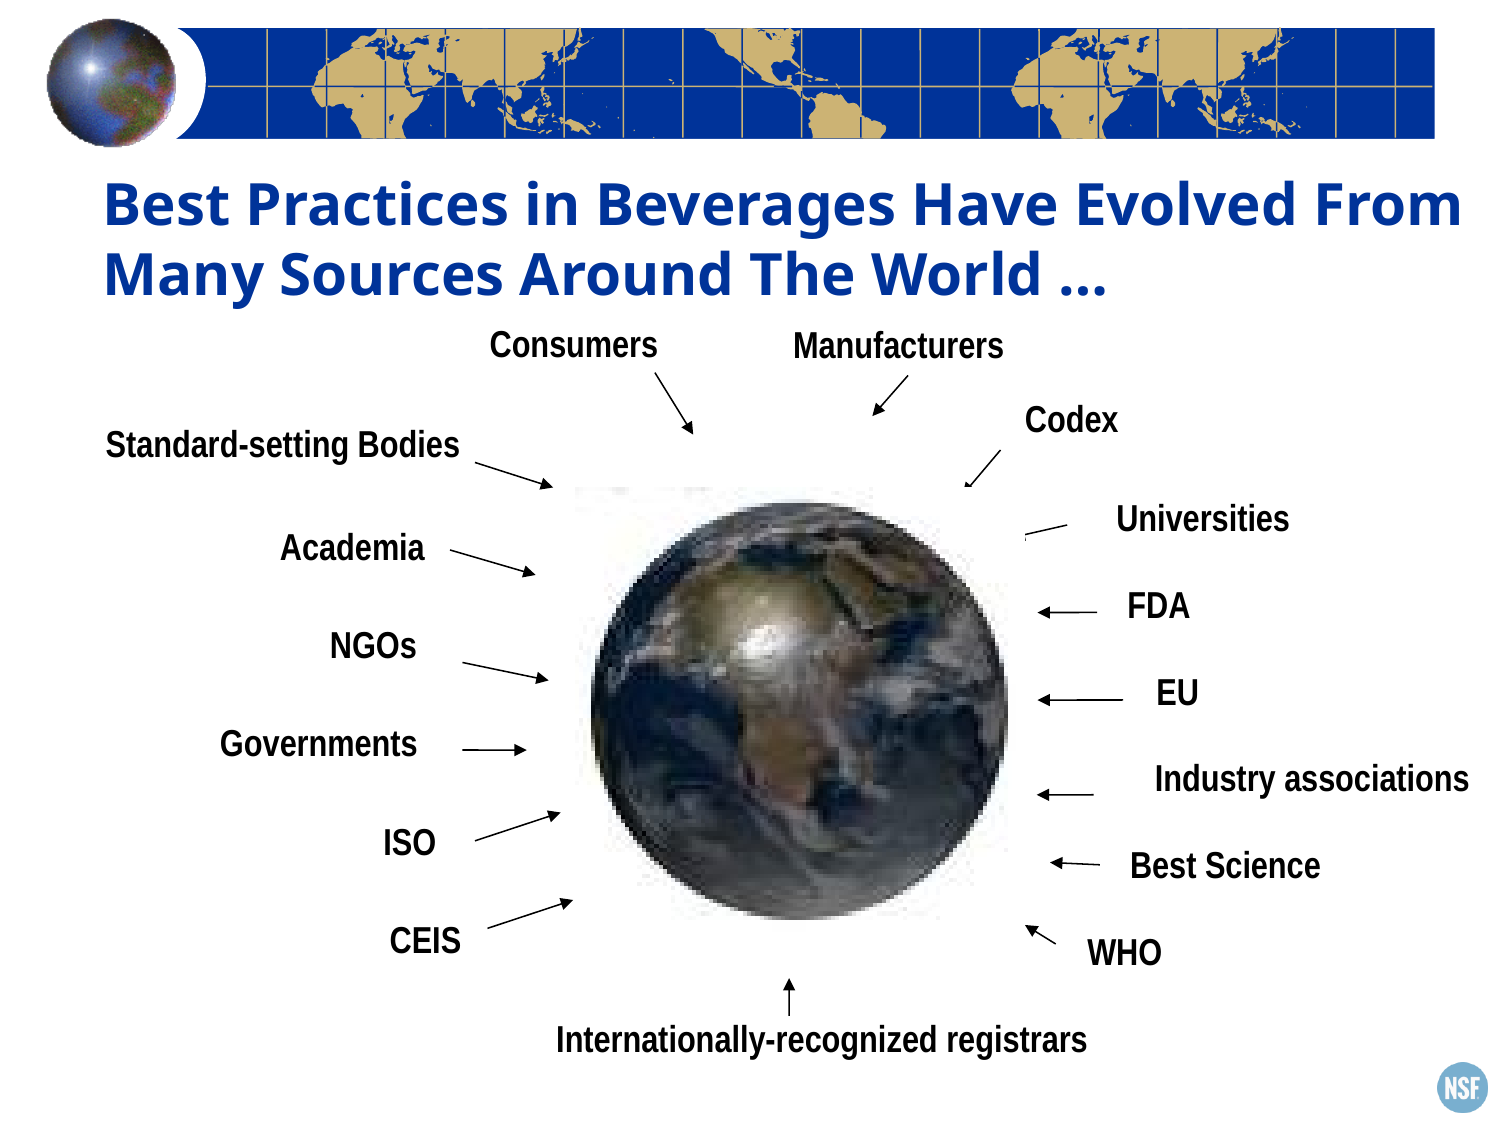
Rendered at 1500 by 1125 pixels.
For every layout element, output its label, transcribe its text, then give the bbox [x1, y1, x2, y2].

text_box NGOs [200, 613, 432, 674]
text_box Manufacturers [778, 313, 1060, 374]
text_box [462, 743, 527, 757]
text_box [1037, 606, 1098, 619]
text_box [1050, 856, 1100, 870]
text_box Governments [137, 711, 433, 772]
text_box [474, 462, 554, 490]
text_box [872, 375, 909, 417]
text_box Industry associations [1140, 747, 1485, 807]
text_box Standard-setting Bodies [16, 412, 475, 473]
text_box Codex [1010, 387, 1463, 448]
text_box [487, 897, 569, 929]
text_box FDA [1112, 573, 1452, 634]
text_box [449, 549, 536, 578]
text_box Universities [1101, 486, 1362, 547]
picture [574, 487, 1026, 938]
title Best Practices in Beverages Have Evolved From Many Sources Around The World … [87, 187, 1488, 288]
text_box [474, 810, 561, 841]
text_box [782, 978, 796, 1016]
text_box [1037, 693, 1124, 707]
text_box [1029, 925, 1056, 945]
text_box Best Science [1115, 833, 1361, 894]
text_box Consumers [474, 312, 756, 373]
text_box [1036, 788, 1094, 802]
text_box [654, 372, 694, 435]
picture [42, 14, 190, 151]
text_box Internationally-recognized registrars [541, 1007, 1103, 1067]
text_box [462, 662, 549, 684]
text_box CEIS [159, 908, 476, 969]
text_box [964, 449, 1001, 485]
text_box Academia [201, 515, 440, 576]
text_box EU [1141, 660, 1475, 721]
text_box WHO [1072, 920, 1500, 981]
text_box ISO [134, 810, 451, 871]
